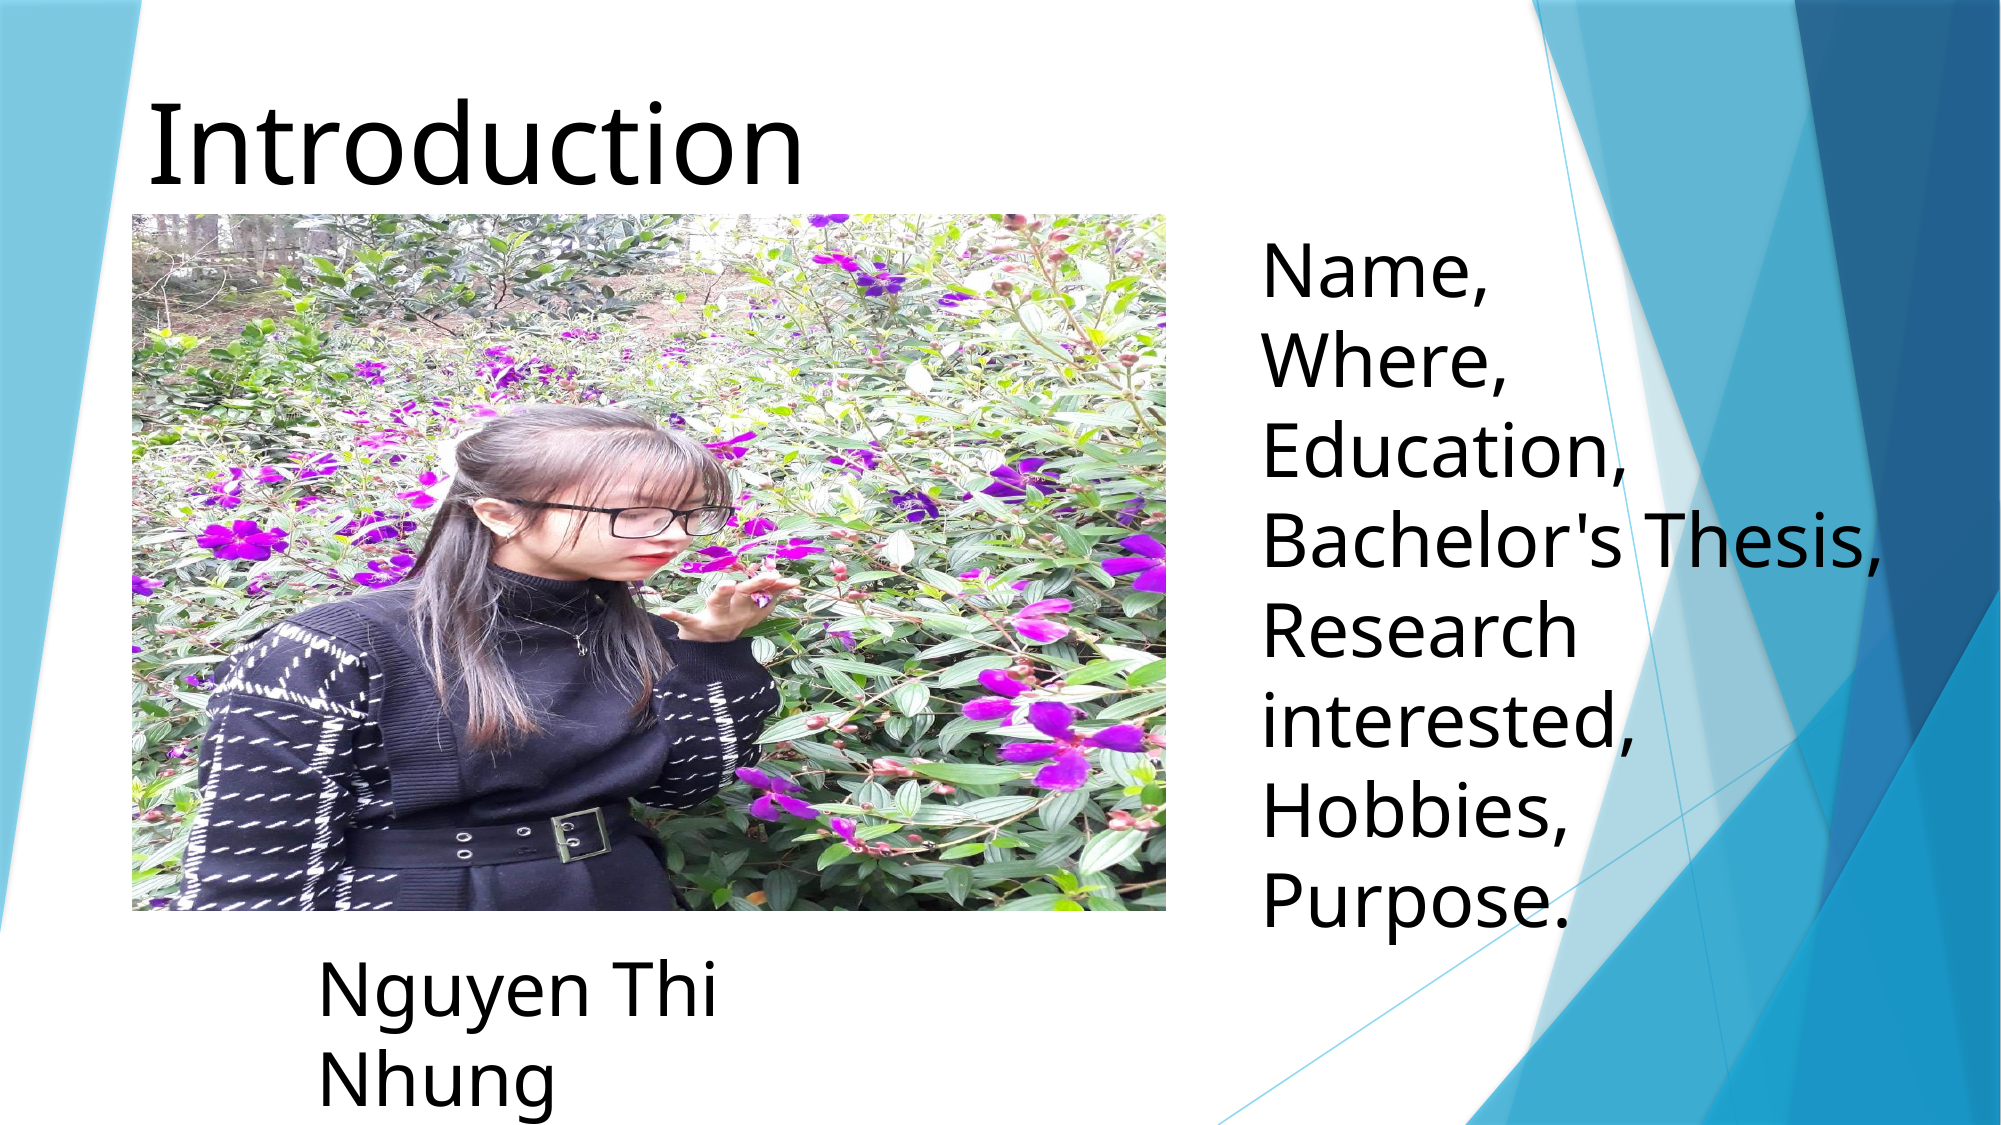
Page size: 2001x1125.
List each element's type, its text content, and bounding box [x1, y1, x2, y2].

picture [132, 214, 1166, 911]
text_box Name, Where, Education, Bachelor's Thesis, Research interested, Hobbies, Purpose. [1245, 214, 1983, 995]
text_box Nguyen Thi Nhung [302, 934, 944, 1125]
title Introduction [132, 34, 881, 214]
